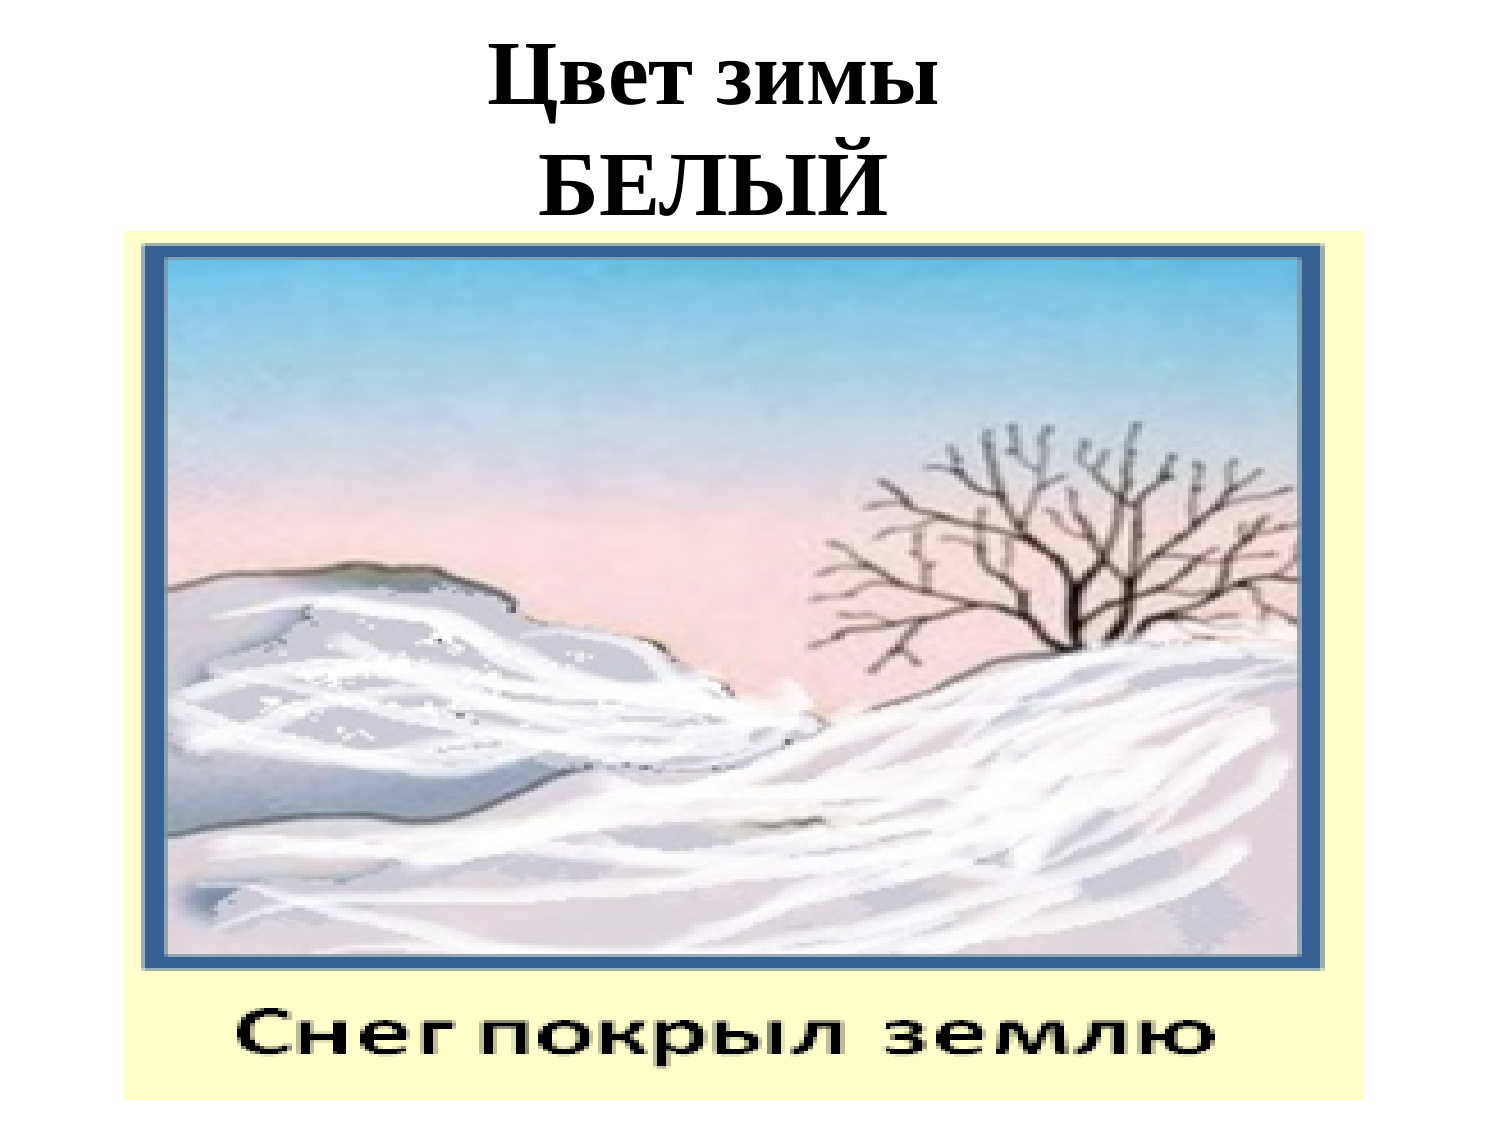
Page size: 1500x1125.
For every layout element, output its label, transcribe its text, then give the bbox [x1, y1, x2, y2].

picture [123, 231, 1365, 1100]
title Цвет зимы БЕЛЫЙ [76, 2, 1352, 244]
